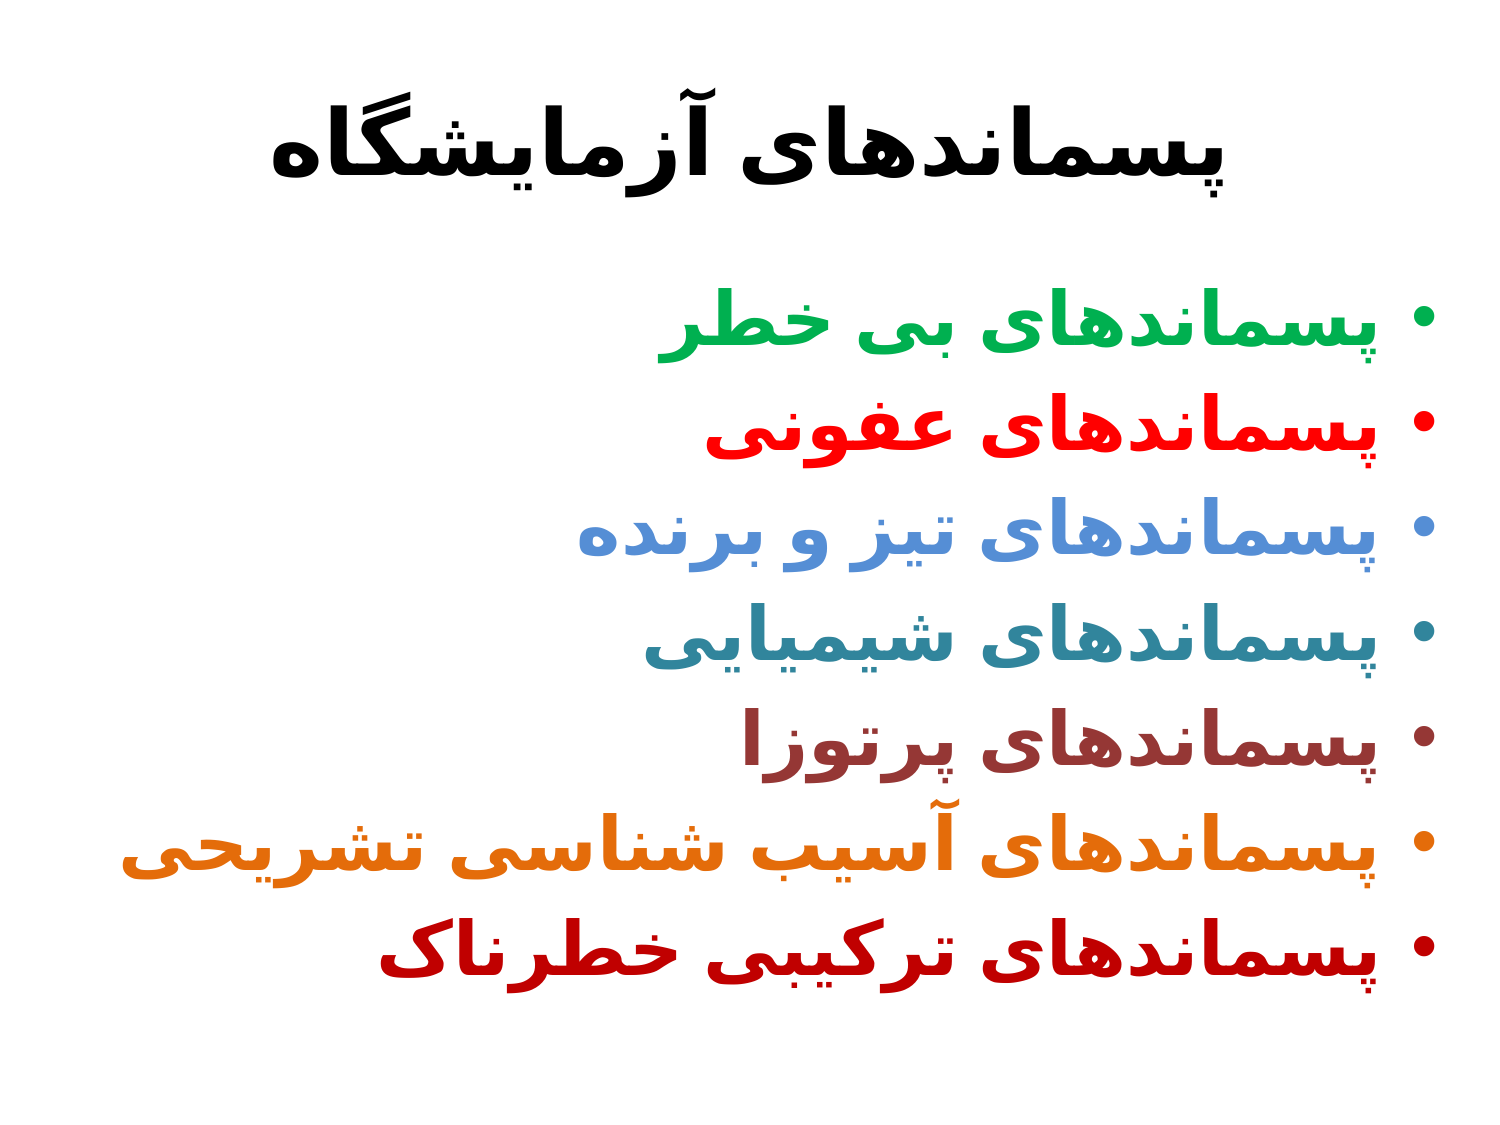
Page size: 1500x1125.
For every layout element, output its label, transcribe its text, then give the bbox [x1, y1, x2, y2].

list پسماندهای بی خطر پسماندهای عفونی پسماندهای تیز و برنده پسماندهای شیمیایی پسماندهای پرتوزا پسماندهای آسیب شناسی تشریحی پسماندهای ترکیبی خطرناک [46, 262, 1454, 1055]
title پسماندهای آزمایشگاه [75, 45, 1425, 233]
